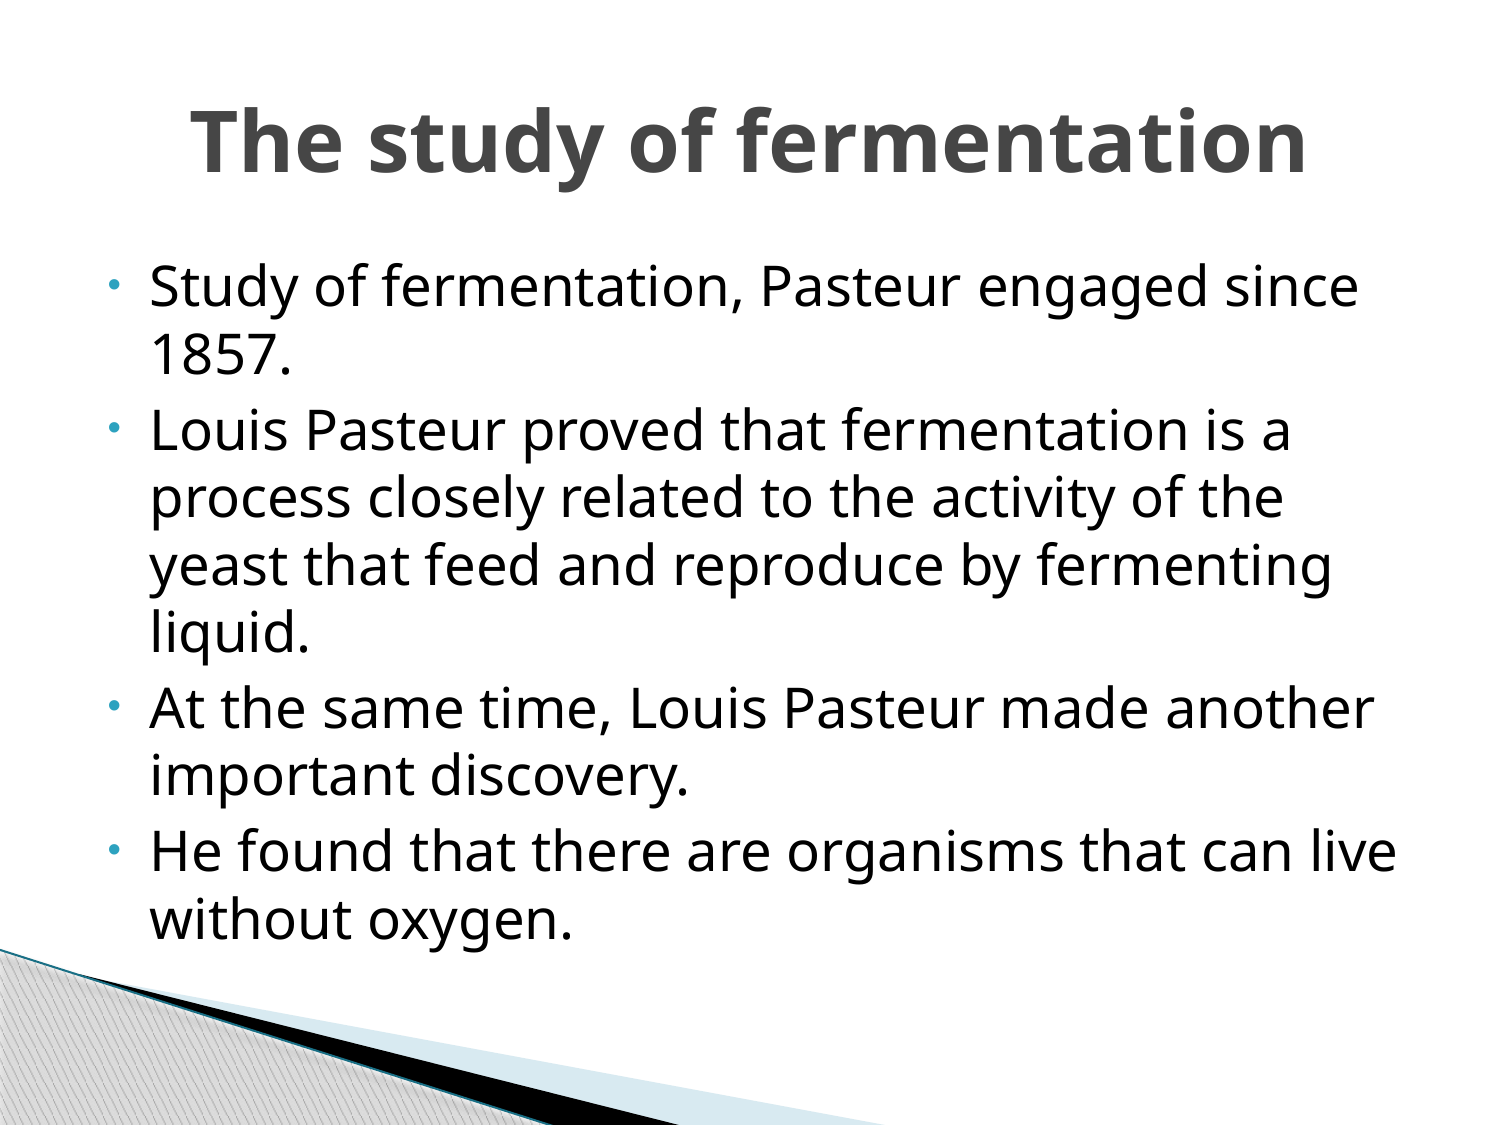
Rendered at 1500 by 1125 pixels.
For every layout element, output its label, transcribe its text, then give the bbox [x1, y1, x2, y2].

title The study of fermentation [75, 45, 1425, 233]
list Study of fermentation, Pasteur engaged since 1857. Louis Pasteur proved that fermentation is a process closely related to the activity of the yeast that feed and reproduce by fermenting liquid. At the same time, Louis Pasteur made ​​another important discovery. He found that there are organisms that can live without oxygen. [75, 243, 1425, 986]
